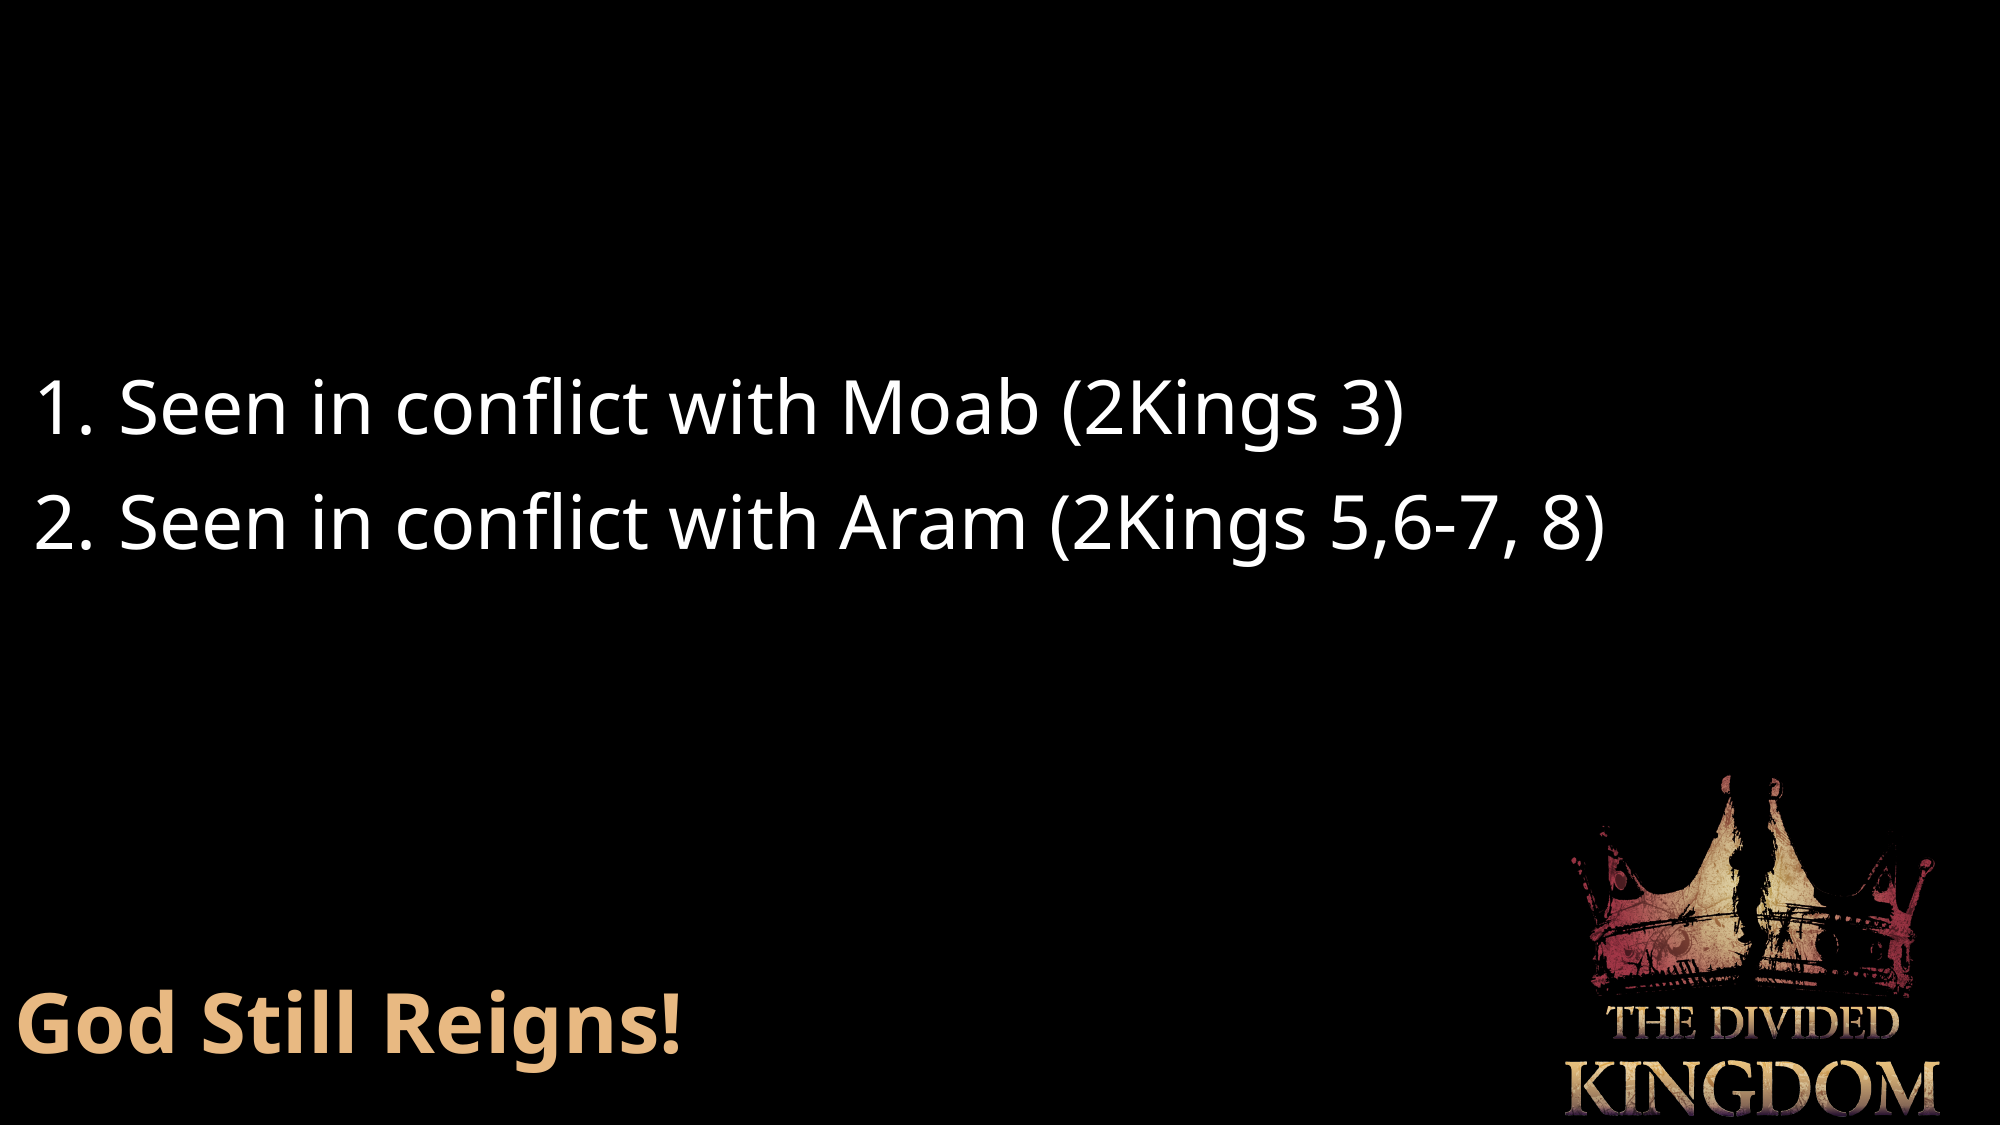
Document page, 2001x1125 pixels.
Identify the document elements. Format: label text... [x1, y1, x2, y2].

picture [1402, 756, 2000, 1125]
text_box God Still Reigns! [0, 962, 1402, 1078]
text_box Seen in conflict with Moab (2Kings 3) Seen in conflict with Aram (2Kings 5,6-7, 8) [18, 352, 1982, 572]
